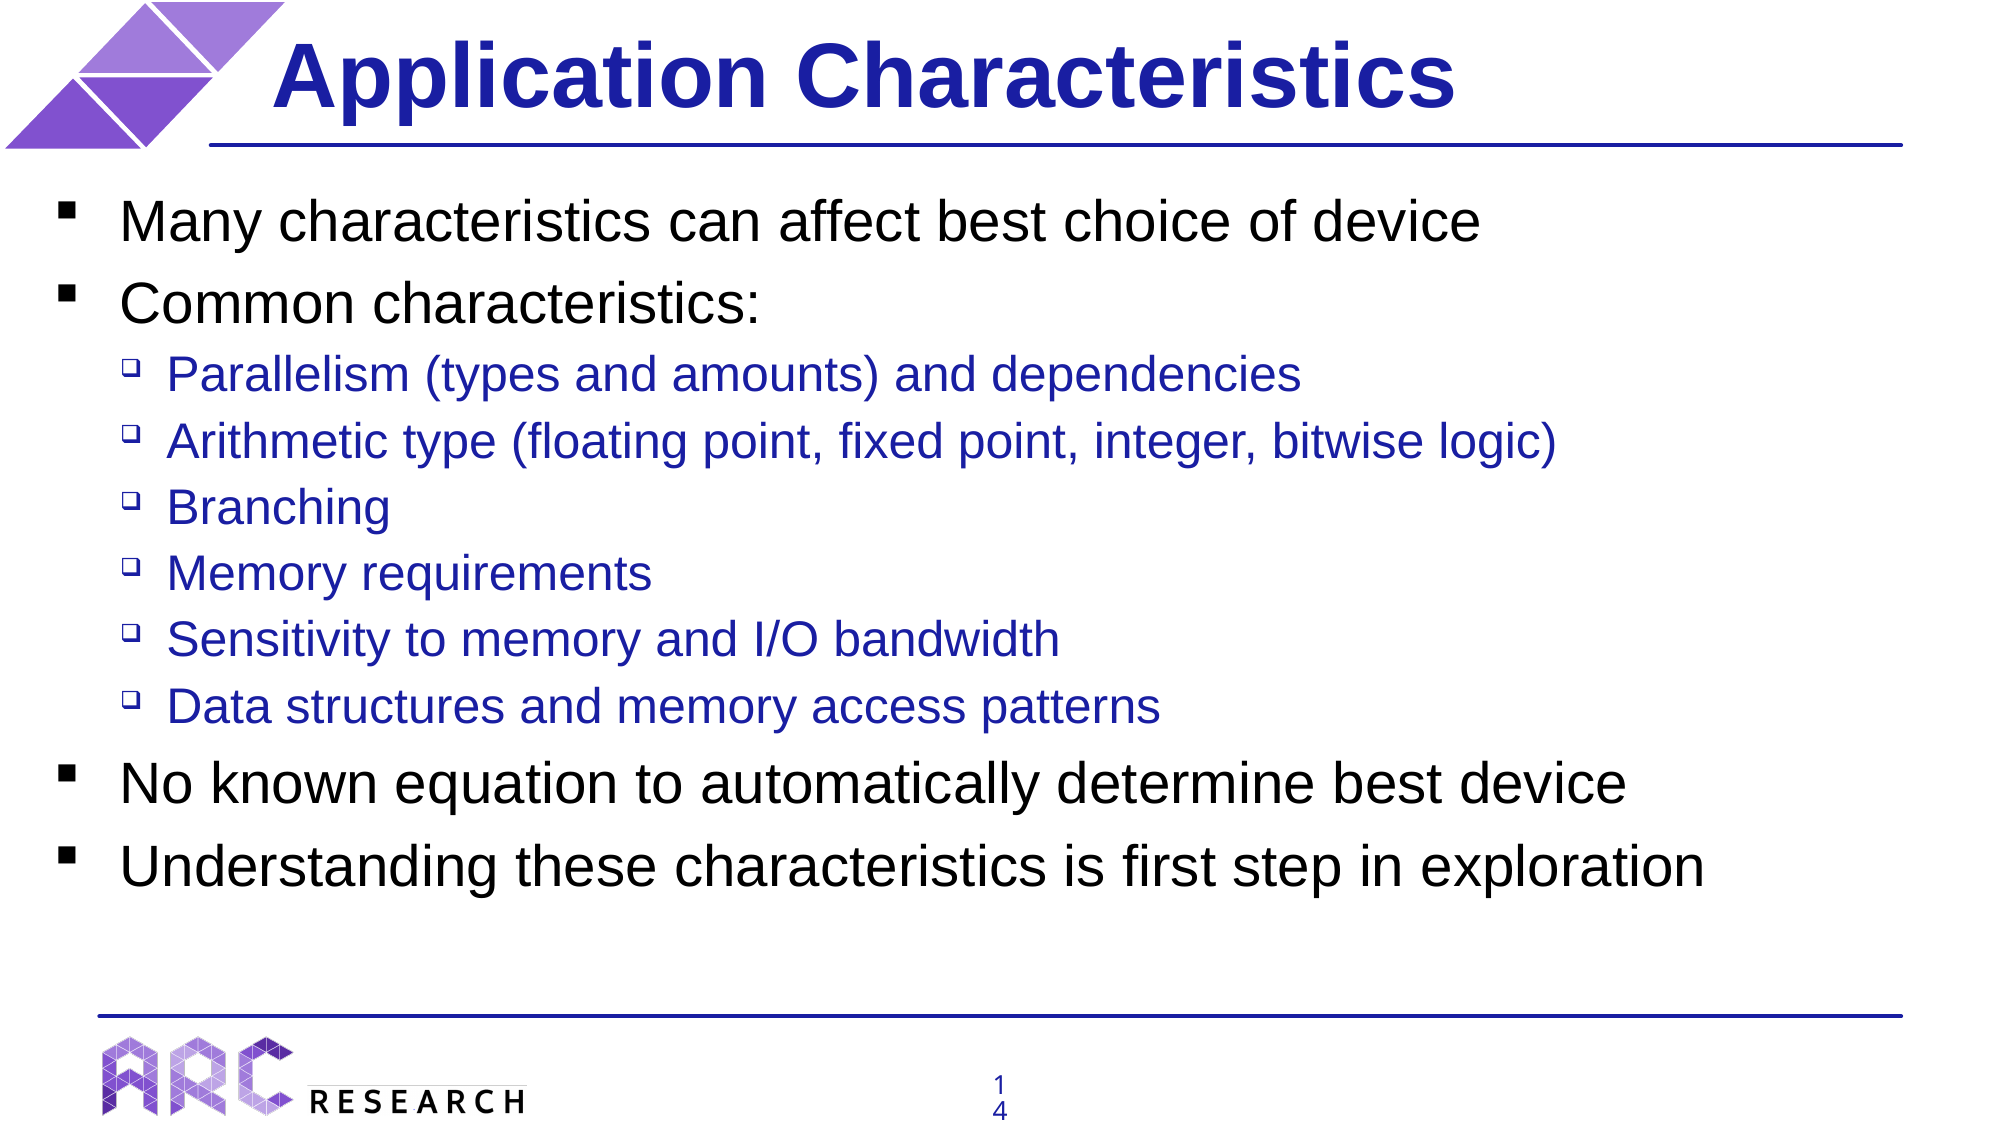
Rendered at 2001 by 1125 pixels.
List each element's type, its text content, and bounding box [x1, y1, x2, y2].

list Many characteristics can affect best choice of device Common characteristics: Parallelism (types and amounts) and dependencies Arithmetic type (floating point, fixed point, integer, bitwise logic) Branching Memory requirements Sensitivity to memory and I/O bandwidth Data structures and memory access patterns No known equation to automatically determine best device Understanding these characteristics is first step in exploration [43, 182, 1958, 1017]
slide_number 14 [992, 1067, 1008, 1101]
picture [99, 1036, 296, 1119]
picture [307, 1083, 527, 1116]
title Application Characteristics [249, 0, 1796, 143]
